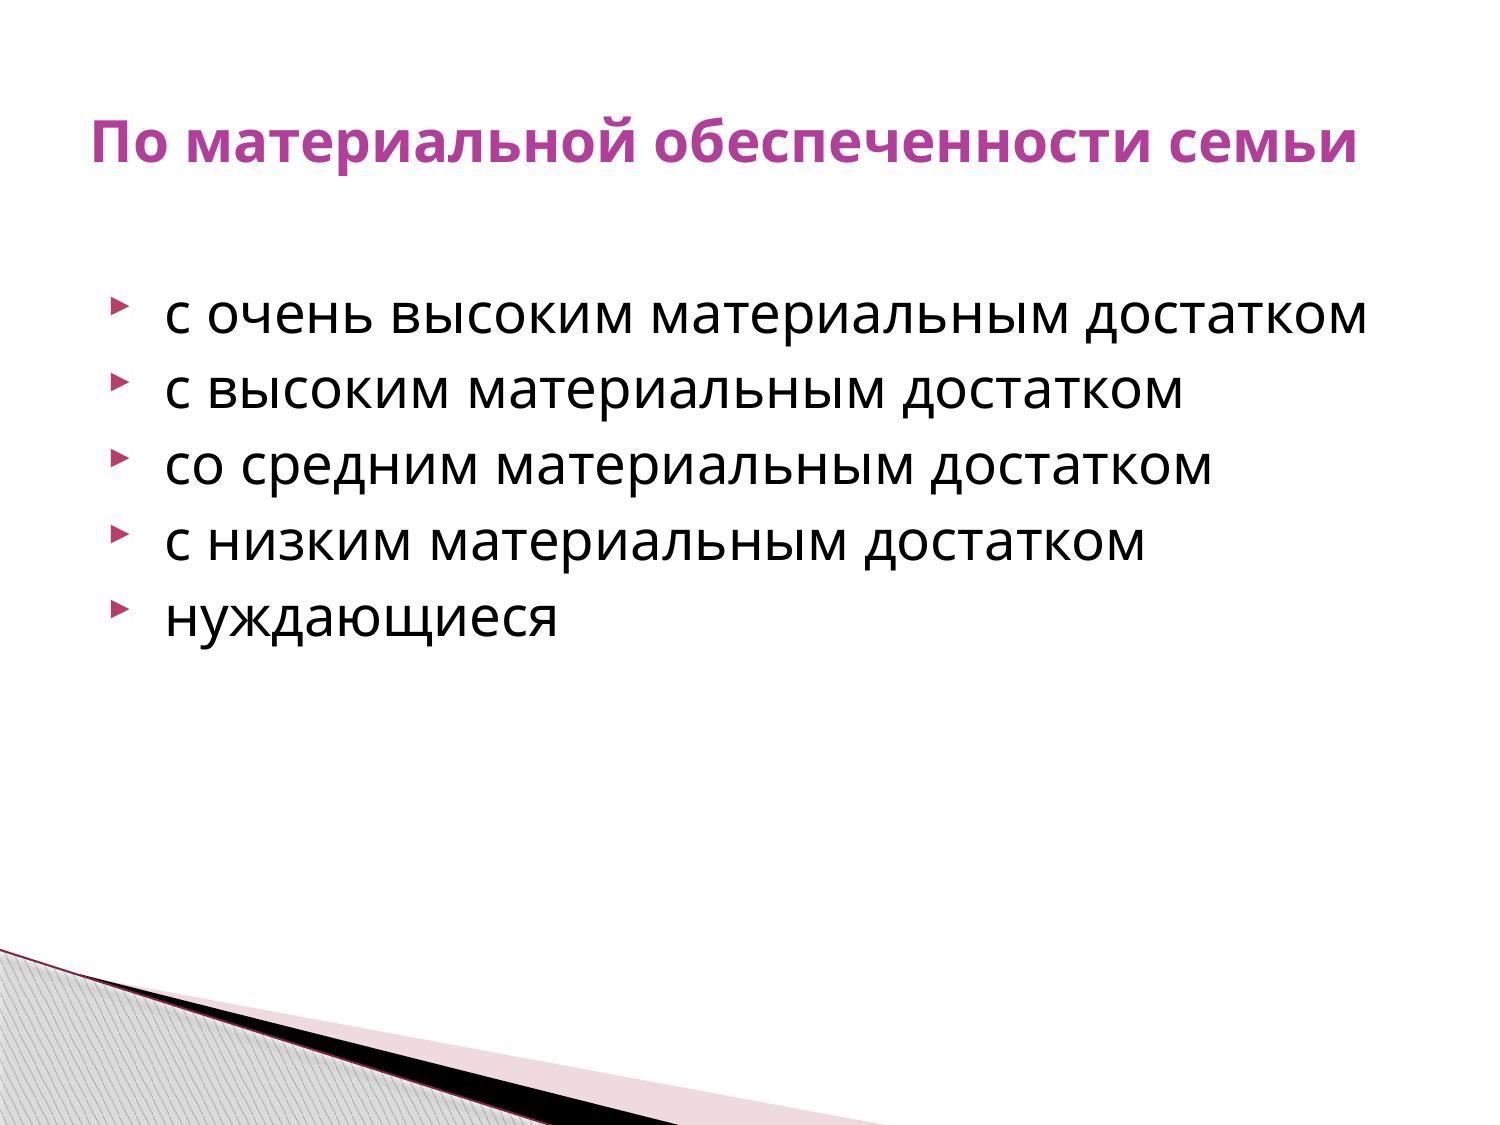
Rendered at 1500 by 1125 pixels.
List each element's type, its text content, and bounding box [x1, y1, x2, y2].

list с очень высоким материальным достатком с высоким материальным достатком со средним материальным достатком с низким материальным достатком нуждающиеся [75, 269, 1425, 986]
title По материальной обеспеченности семьи [75, 45, 1425, 233]
